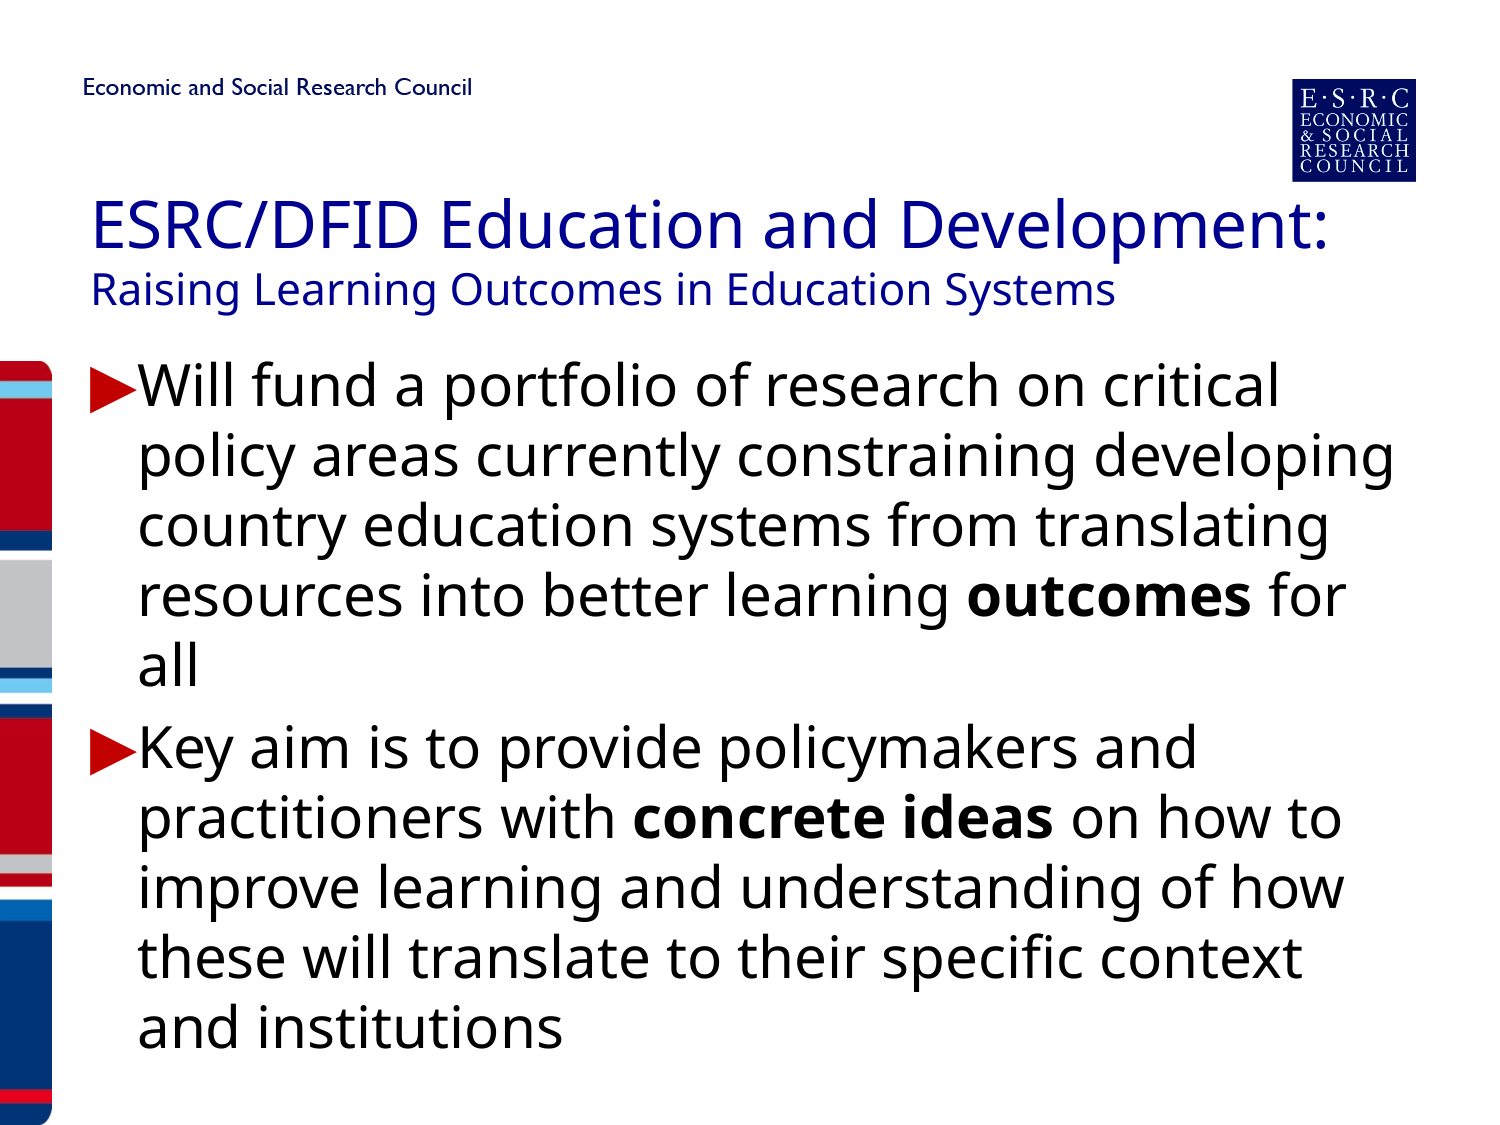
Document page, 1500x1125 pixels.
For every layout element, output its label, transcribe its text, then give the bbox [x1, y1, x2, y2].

list Will fund a portfolio of research on critical policy areas currently constraining developing country education systems from translating resources into better learning outcomes for all Key aim is to provide policymakers and practitioners with concrete ideas on how to improve learning and understanding of how these will translate to their specific context and institutions [75, 340, 1425, 1101]
title ESRC/DFID Education and Development: Raising Learning Outcomes in Education Systems [75, 156, 1425, 340]
picture [0, 0, 1499, 1125]
